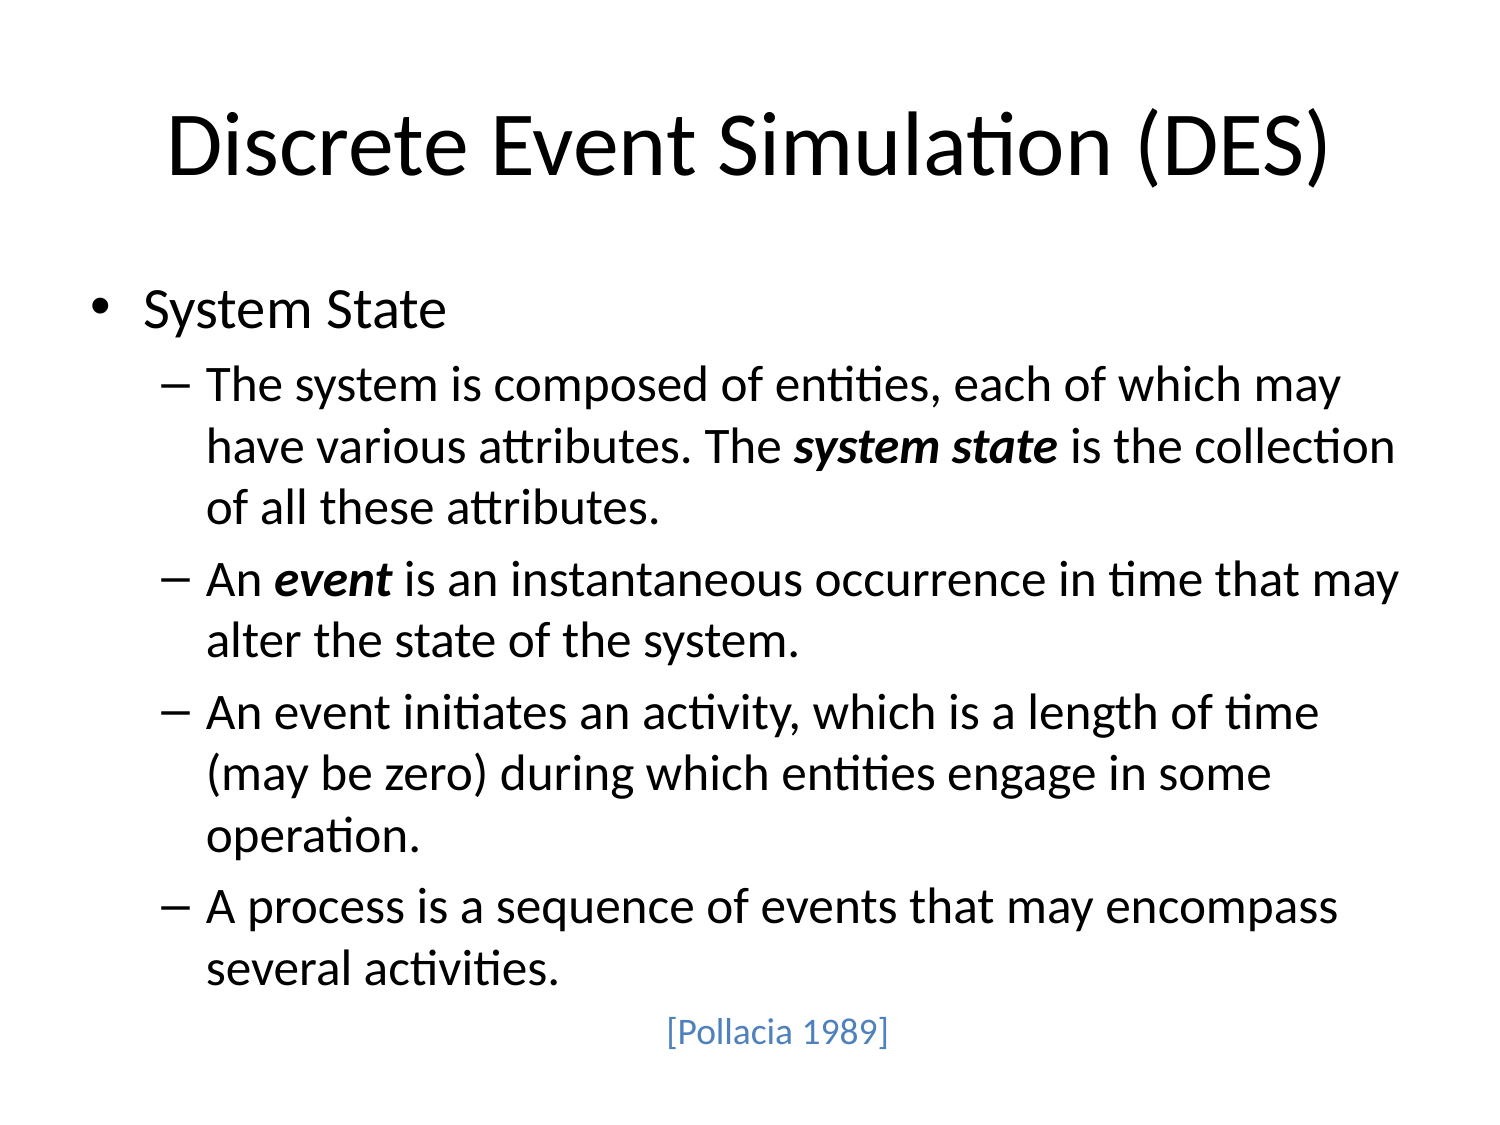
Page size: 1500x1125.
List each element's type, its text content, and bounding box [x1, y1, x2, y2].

list System State The system is composed of entities, each of which may have various attributes. The system state is the collection of all these attributes. An event is an instantaneous occurrence in time that may alter the state of the system. An event initiates an activity, which is a length of time (may be zero) during which entities engage in some operation. A process is a sequence of events that may encompass several activities. [75, 262, 1425, 1005]
title Discrete Event Simulation (DES) [75, 45, 1425, 233]
text_box [Pollacia 1989] [651, 999, 905, 1060]
